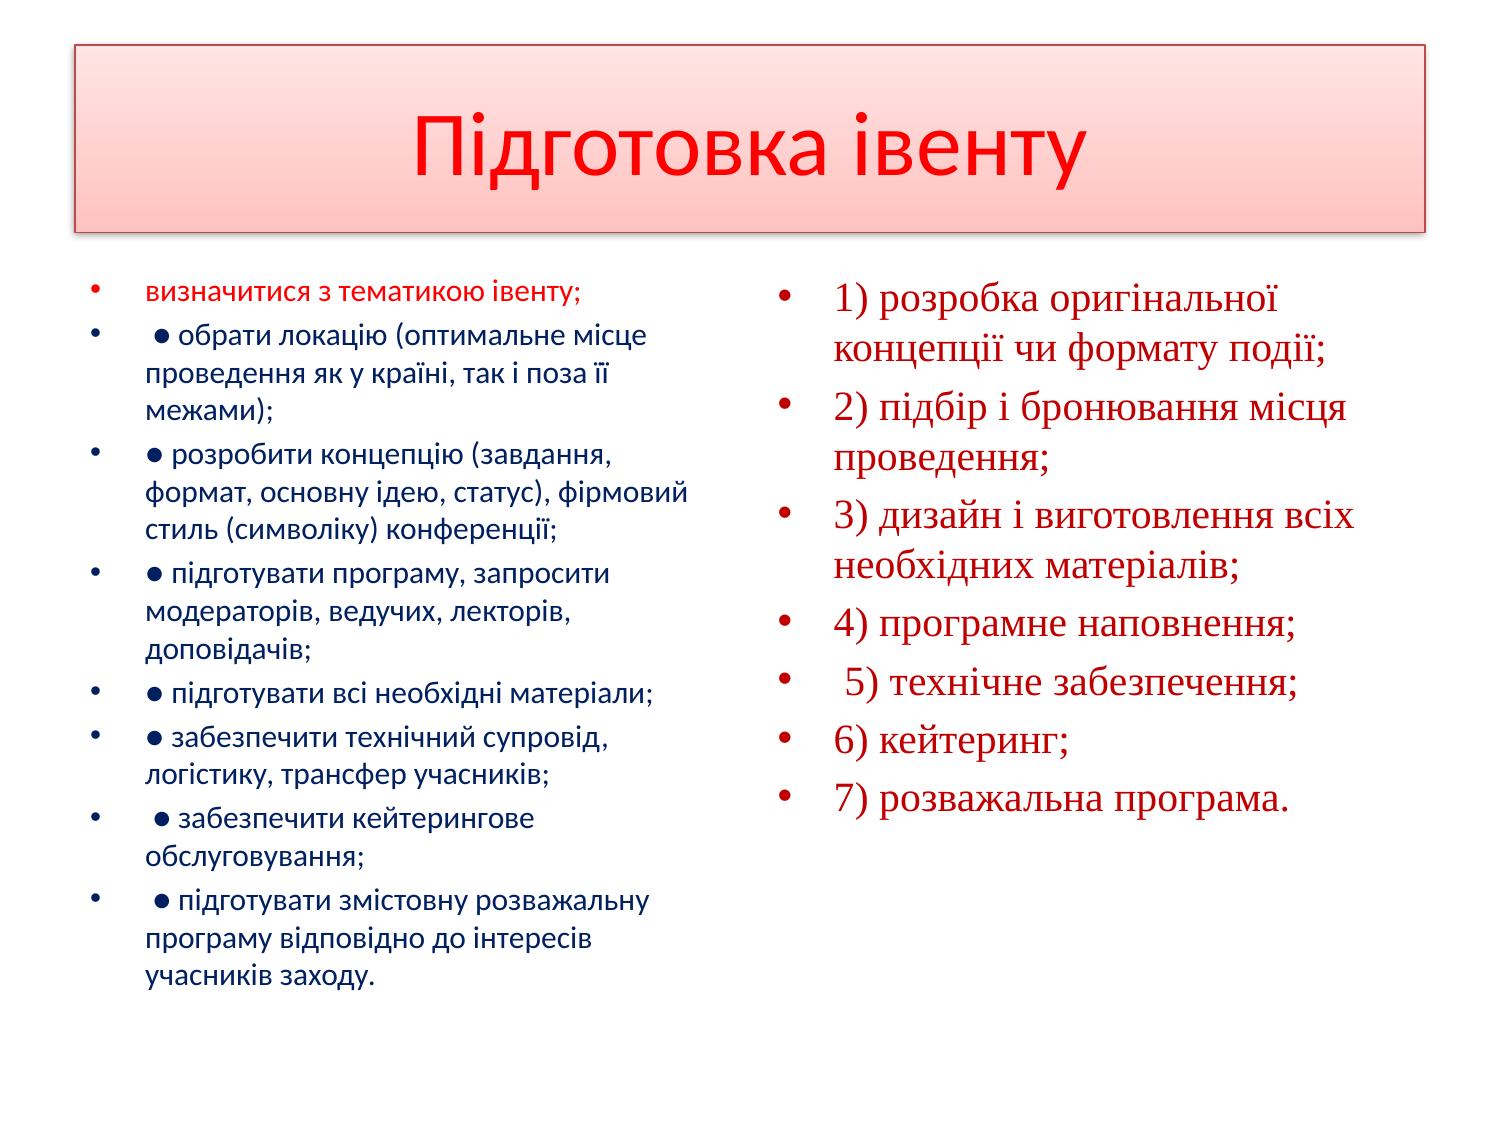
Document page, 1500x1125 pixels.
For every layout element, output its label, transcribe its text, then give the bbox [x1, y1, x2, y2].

title Підготовка івенту [74, 44, 1426, 233]
list 1) розробка оригінальної концепції чи формату події; 2) підбір і бронювання місця проведення; 3) дизайн і виготовлення всіх необхідних матеріалів; 4) програмне наповнення; 5) технічне забезпечення; 6) кейтеринг; 7) розважальна програма. [762, 262, 1425, 1005]
list визначитися з тематикою івенту; ● обрати локацію (оптимальне місце проведення як у країні, так і поза її межами); ● розробити концепцію (завдання, формат, основну ідею, статус), фірмовий стиль (символіку) конференції; ● підготувати програму, запросити модераторів, ведучих, лекторів, доповідачів; ● підготувати всі необхідні матеріали; ● забезпечити технічний супровід, логістику, трансфер учасників; ● забезпечити кейтерингове обслуговування; ● підготувати змістовну розважальну програму відповідно до інтересів учасників заходу. [75, 262, 738, 1005]
